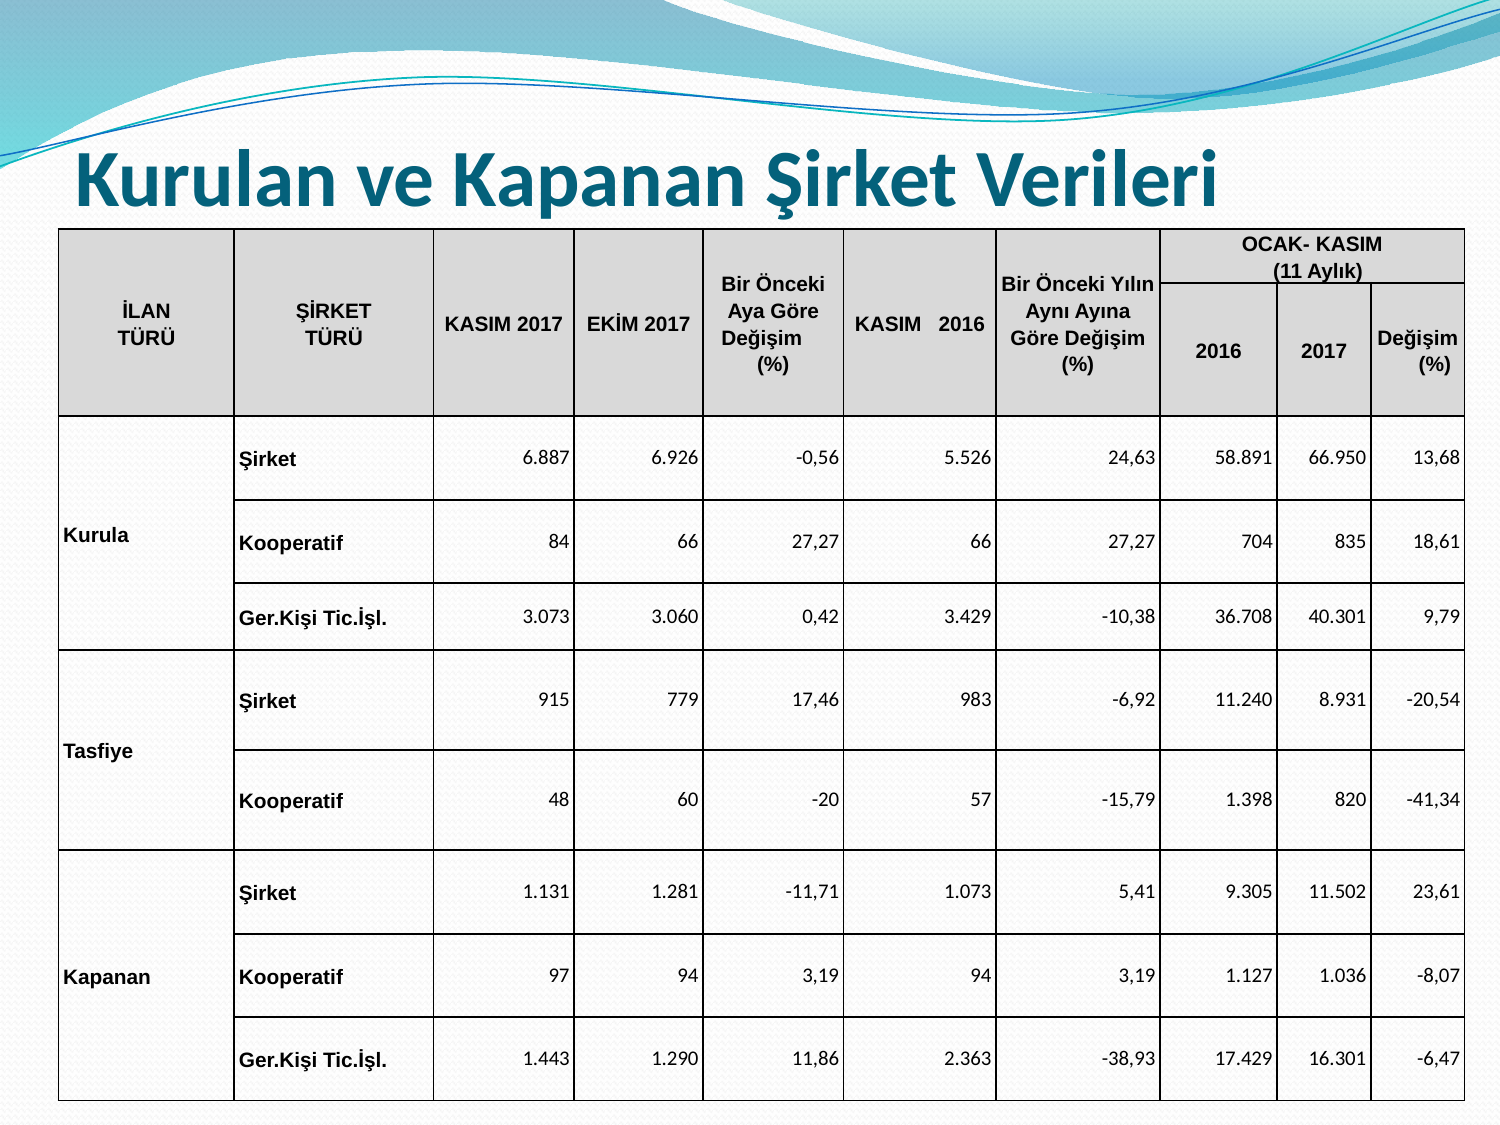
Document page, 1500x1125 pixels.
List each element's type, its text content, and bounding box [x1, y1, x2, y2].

table_header Bir Önceki Aya Göre Değişim (%) [704, 230, 843, 415]
table_cell 8.931 [1278, 651, 1370, 749]
table_cell 1.036 [1278, 935, 1370, 1016]
table_cell -6,92 [997, 651, 1159, 749]
table_cell 1.398 [1161, 751, 1276, 849]
table_cell 48 [434, 751, 573, 849]
table_cell 915 [434, 651, 573, 749]
table_cell -20 [704, 751, 843, 849]
table_cell -15,79 [997, 751, 1159, 849]
table_cell 58.891 [1161, 417, 1276, 499]
table_header Bir Önceki Yılın Aynı Ayına Göre Değişim (%) [997, 230, 1159, 415]
table_cell 2.363 [844, 1018, 995, 1100]
table_cell 18,61 [1372, 501, 1464, 582]
table_cell 0,42 [704, 584, 843, 649]
table_cell Şirket [235, 417, 433, 499]
table_header ŞİRKET TÜRÜ [235, 230, 433, 415]
table_cell Ger.Kişi Tic.İşl. [235, 584, 433, 649]
table_cell 2016 [1161, 284, 1276, 415]
table_cell 60 [575, 751, 702, 849]
table_header EKİM 2017 [575, 230, 702, 415]
table_cell -8,07 [1372, 935, 1464, 1016]
table_cell -11,71 [704, 851, 843, 933]
table_cell 84 [434, 501, 573, 582]
table_cell 3.060 [575, 584, 702, 649]
table_cell 23,61 [1372, 851, 1464, 933]
table_cell Şirket [235, 651, 433, 749]
table_cell 3.429 [844, 584, 995, 649]
table_cell 1.290 [575, 1018, 702, 1100]
table_cell 24,63 [997, 417, 1159, 499]
table_cell -38,93 [997, 1018, 1159, 1100]
table_cell 6.926 [575, 417, 702, 499]
table_cell 704 [1161, 501, 1276, 582]
table_cell Tasfiye [59, 651, 233, 849]
table_cell 66 [575, 501, 702, 582]
table_cell 11.240 [1161, 651, 1276, 749]
table_cell Şirket [235, 851, 433, 933]
table_cell 66.950 [1278, 417, 1370, 499]
table_cell 1.443 [434, 1018, 573, 1100]
table_cell 36.708 [1161, 584, 1276, 649]
table_cell 40.301 [1278, 584, 1370, 649]
table_cell 13,68 [1372, 417, 1464, 499]
table_header OCAK- KASIM (11 Aylık) [1161, 230, 1464, 282]
table_cell 97 [434, 935, 573, 1016]
table_cell 835 [1278, 501, 1370, 582]
table_cell -6,47 [1372, 1018, 1464, 1100]
table_cell 27,27 [704, 501, 843, 582]
table_cell Kapanan [59, 851, 233, 1100]
table_cell Kooperatif [235, 751, 433, 849]
table_header KASIM 2016 [844, 230, 995, 415]
table_cell Kurula [59, 417, 233, 649]
table_cell 1.131 [434, 851, 573, 933]
table_cell 16.301 [1278, 1018, 1370, 1100]
table_cell 2017 [1278, 284, 1370, 415]
table_cell 3.073 [434, 584, 573, 649]
table_cell 9,79 [1372, 584, 1464, 649]
table_cell 3,19 [704, 935, 843, 1016]
table_cell 11.502 [1278, 851, 1370, 933]
table_cell 1.281 [575, 851, 702, 933]
table_cell 5.526 [844, 417, 995, 499]
table_cell 983 [844, 651, 995, 749]
table_cell Değişim (%) [1372, 284, 1464, 415]
table_cell 820 [1278, 751, 1370, 849]
table_cell -41,34 [1372, 751, 1464, 849]
table_cell 94 [844, 935, 995, 1016]
table_cell 17.429 [1161, 1018, 1276, 1100]
table_cell 11,86 [704, 1018, 843, 1100]
table_cell Ger.Kişi Tic.İşl. [235, 1018, 433, 1100]
table_cell Kooperatif [235, 501, 433, 582]
table_cell 66 [844, 501, 995, 582]
table_cell 27,27 [997, 501, 1159, 582]
table_cell 1.073 [844, 851, 995, 933]
table_cell 5,41 [997, 851, 1159, 933]
table_cell 94 [575, 935, 702, 1016]
table_cell -10,38 [997, 584, 1159, 649]
table_cell 3,19 [997, 935, 1159, 1016]
table_cell -0,56 [704, 417, 843, 499]
table_header İLAN TÜRÜ [59, 230, 233, 415]
table_cell 779 [575, 651, 702, 749]
table_cell 1.127 [1161, 935, 1276, 1016]
title Kurulan ve Kapanan Şirket Verileri [75, 115, 1438, 223]
table_cell -20,54 [1372, 651, 1464, 749]
table_header KASIM 2017 [434, 230, 573, 415]
table_cell 17,46 [704, 651, 843, 749]
table_cell 9.305 [1161, 851, 1276, 933]
table_cell 57 [844, 751, 995, 849]
table_cell Kooperatif [235, 935, 433, 1016]
table_cell 6.887 [434, 417, 573, 499]
